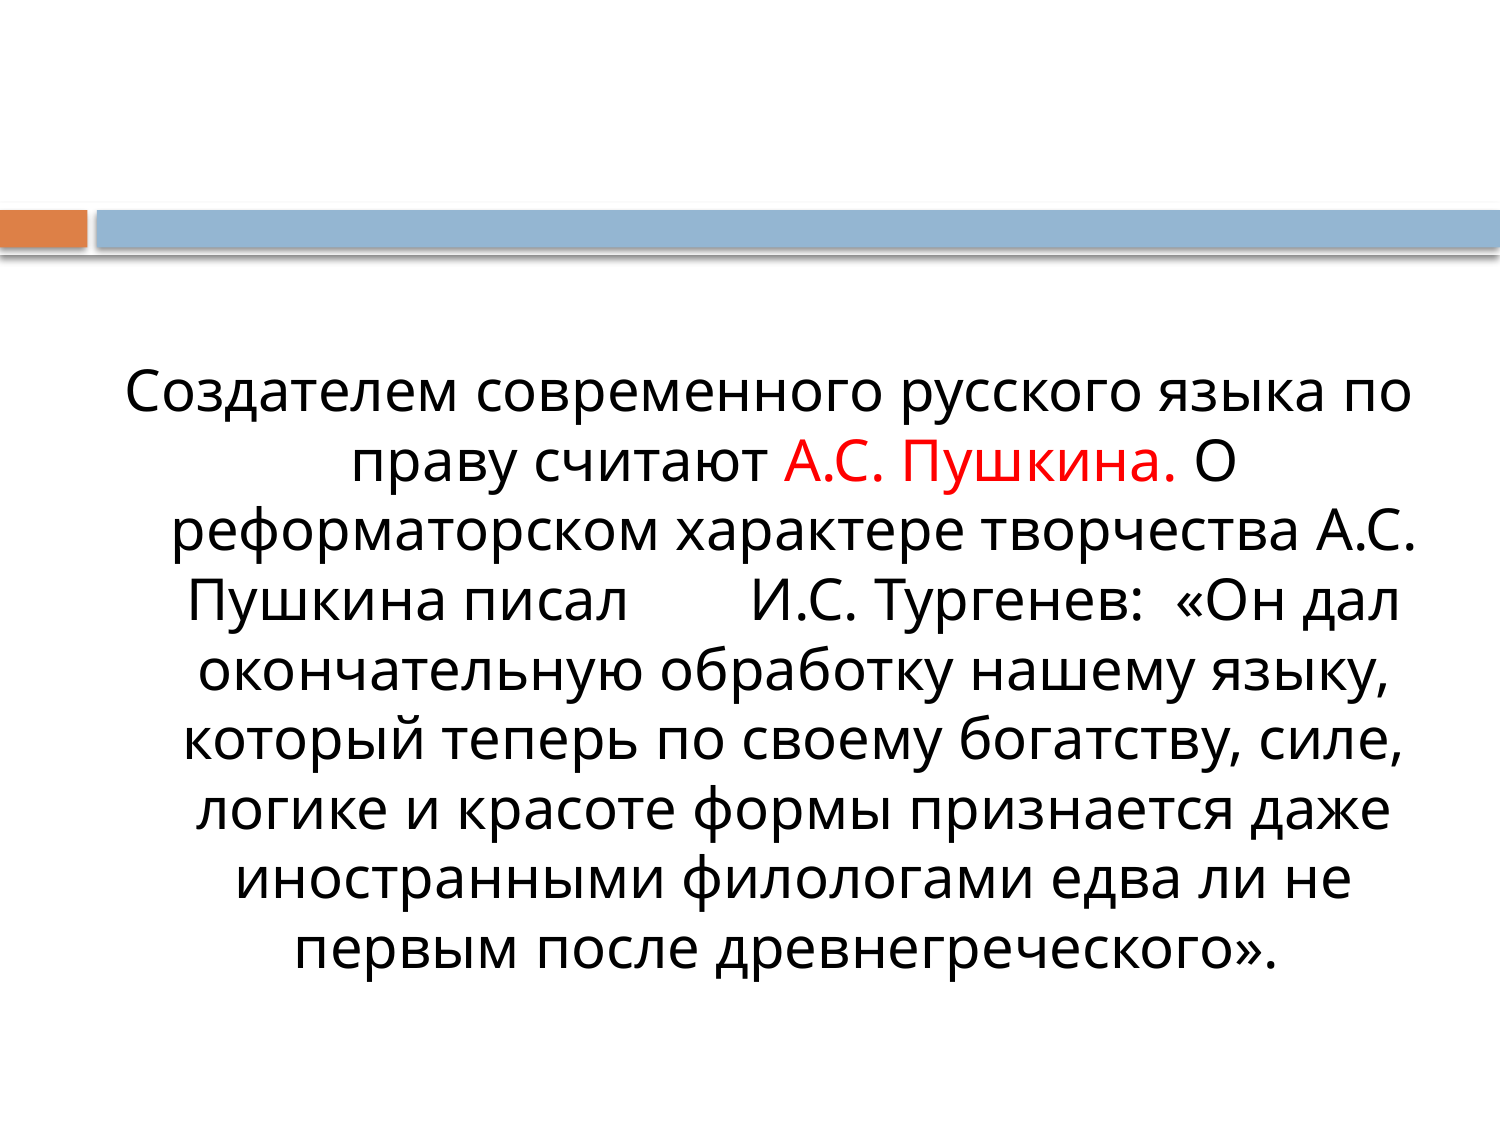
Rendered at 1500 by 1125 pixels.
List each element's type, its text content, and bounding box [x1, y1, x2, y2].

list Создателем современного русского языка по праву считают А.С. Пушкина. О реформаторском характере творчества А.С. Пушкина писал И.С. Тургенев: «Он дал окончательную обработку нашему языку, который теперь по своему богатству, силе, логике и красоте формы признается даже иностранными филологами едва ли не первым после древнегреческого». [100, 262, 1438, 1000]
